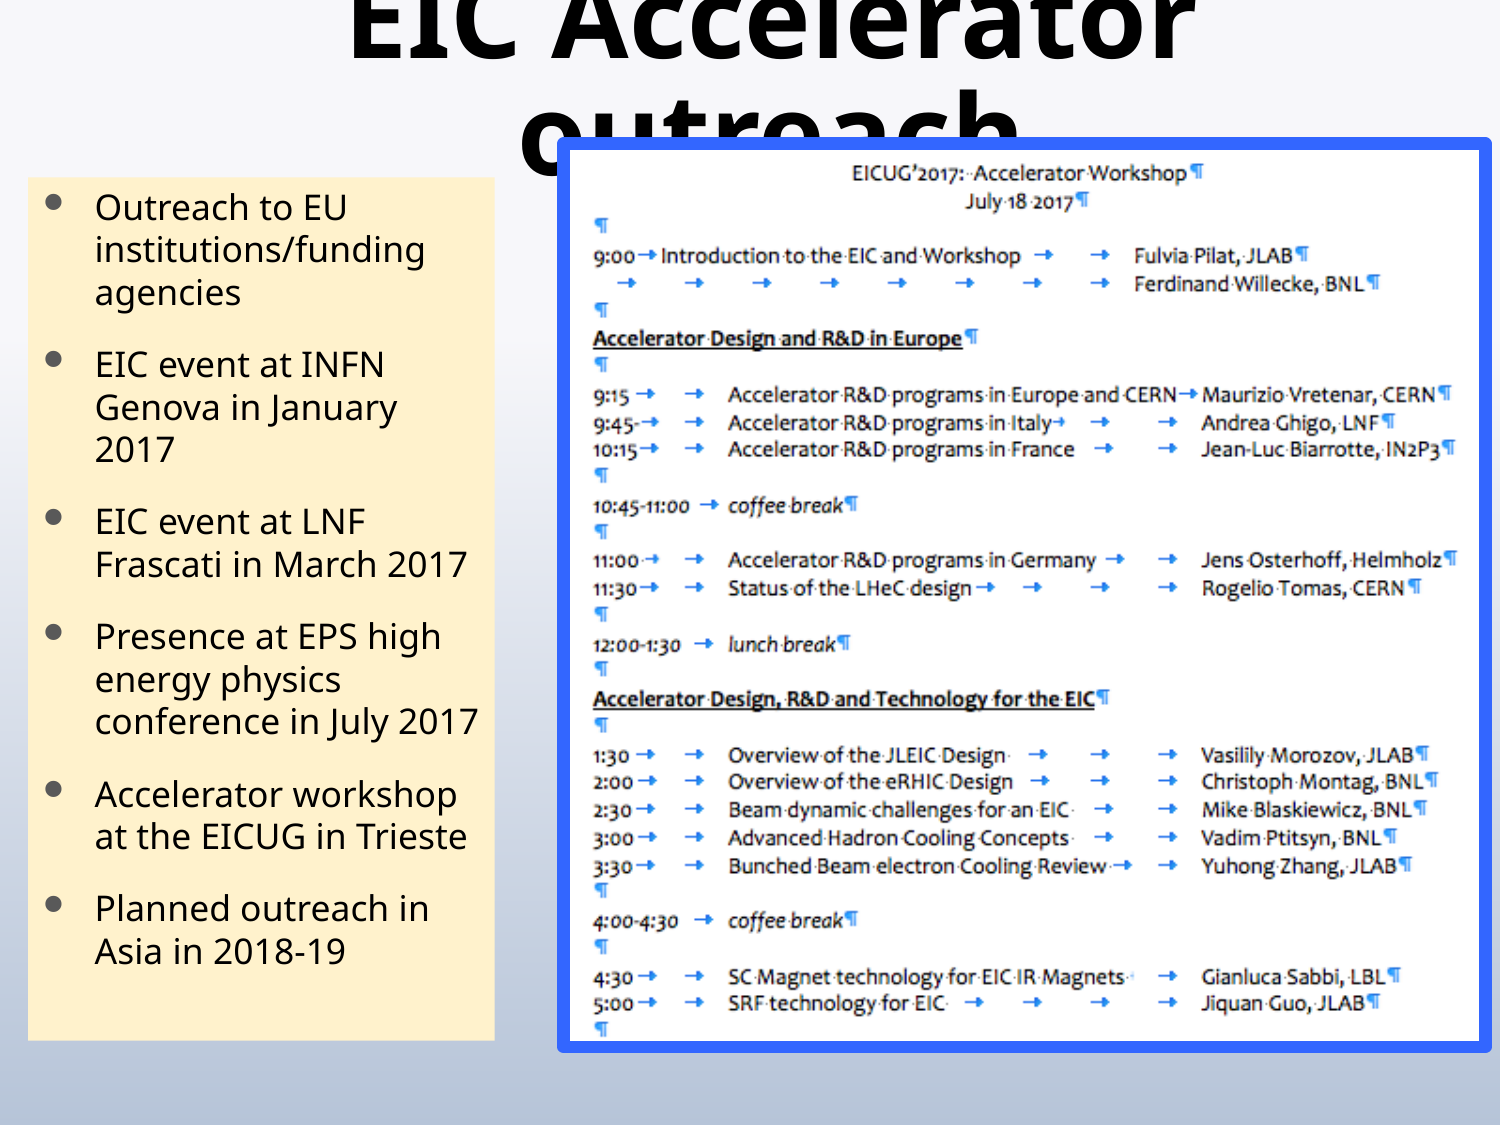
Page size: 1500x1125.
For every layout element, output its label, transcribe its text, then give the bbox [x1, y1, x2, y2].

title EIC Accelerator outreach [110, 37, 1433, 125]
list Outreach to EU institutions/funding agencies EIC event at INFN Genova in January 2017 EIC event at LNF Frascati in March 2017 Presence at EPS high energy physics conference in July 2017 Accelerator workshop at the EICUG in Trieste Planned outreach in Asia in 2018-19 [28, 177, 495, 1041]
picture [567, 148, 1481, 1043]
